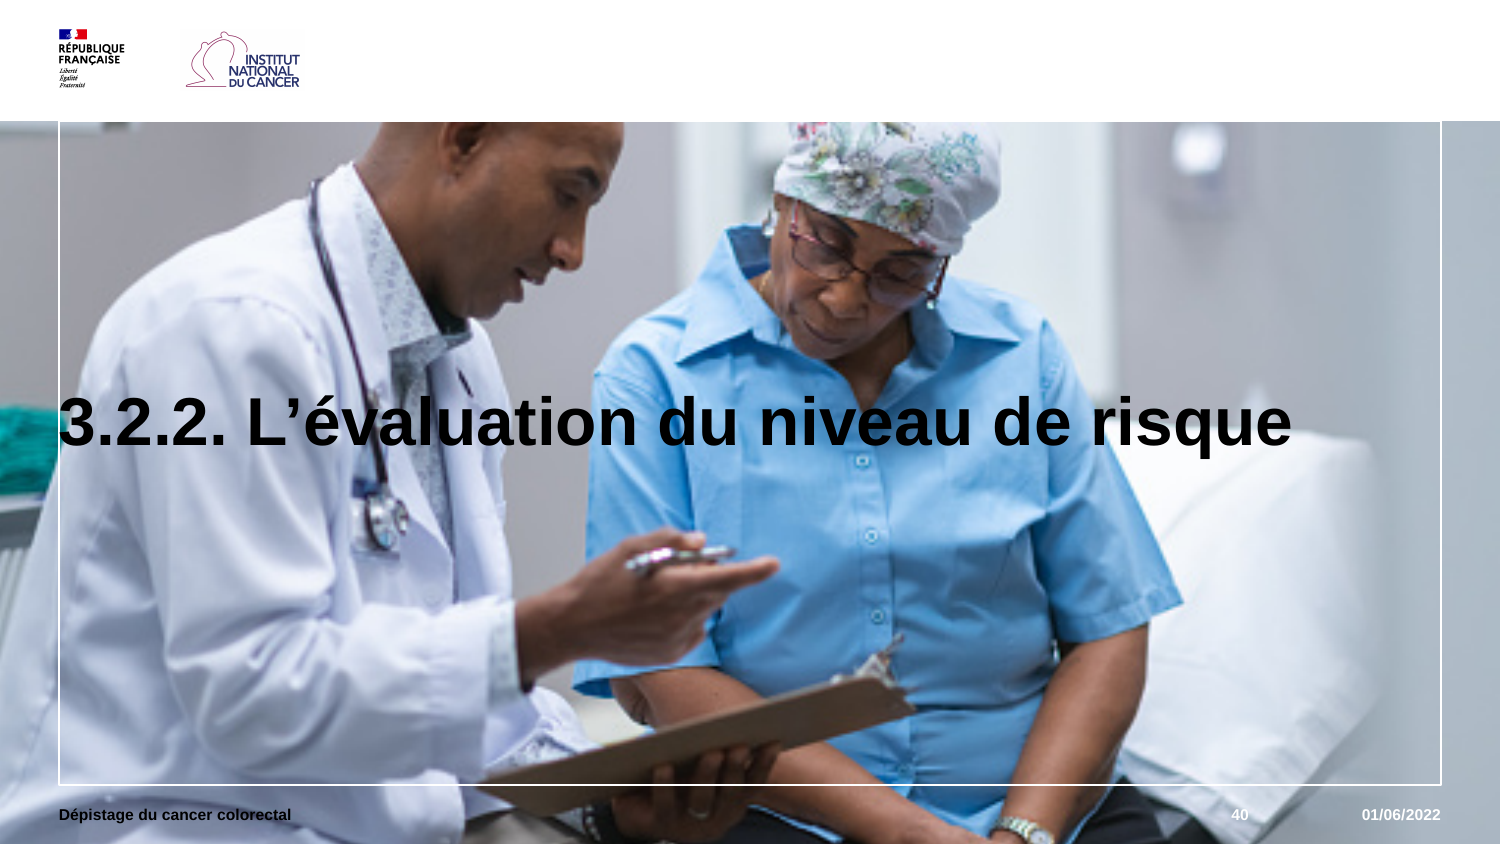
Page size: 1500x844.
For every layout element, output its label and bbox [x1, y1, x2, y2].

picture [180, 29, 305, 91]
picture [0, 120, 1500, 844]
picture [47, 17, 136, 107]
